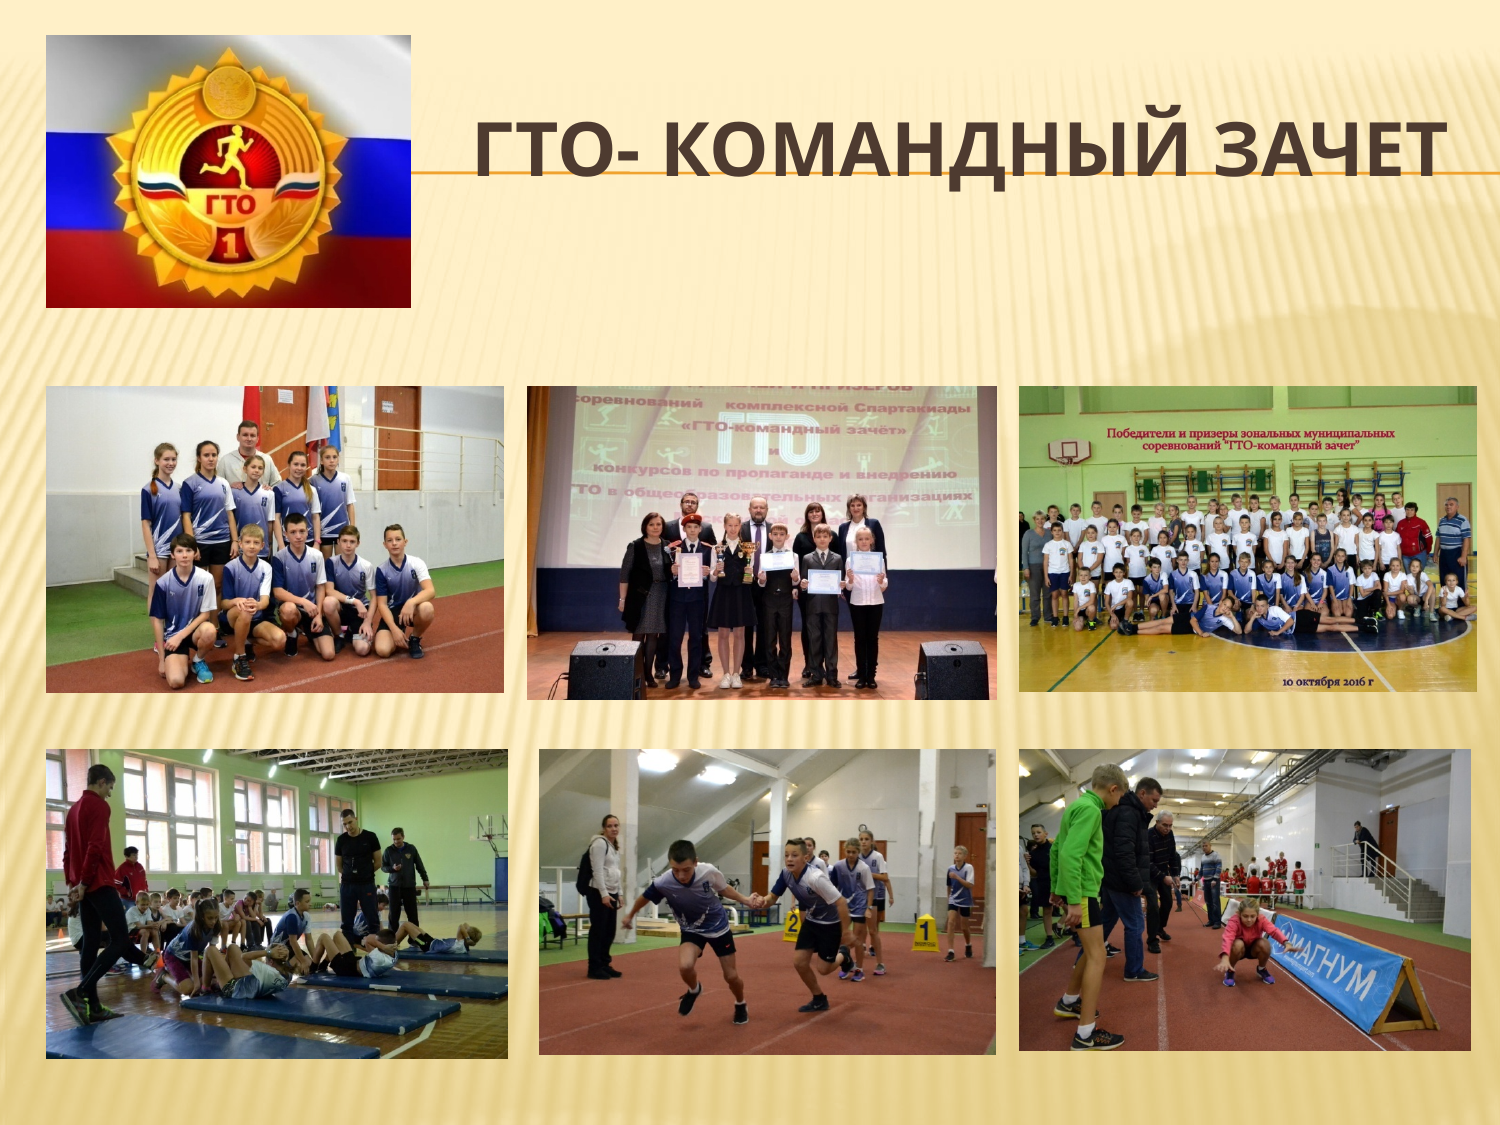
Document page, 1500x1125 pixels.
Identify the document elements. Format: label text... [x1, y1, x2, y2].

picture [1019, 386, 1477, 692]
picture [538, 749, 996, 1055]
picture [1019, 749, 1471, 1052]
picture [46, 34, 411, 308]
picture [46, 749, 508, 1059]
picture [46, 386, 505, 693]
picture [526, 386, 997, 701]
title ГТО- командный зачет [457, 46, 1475, 247]
